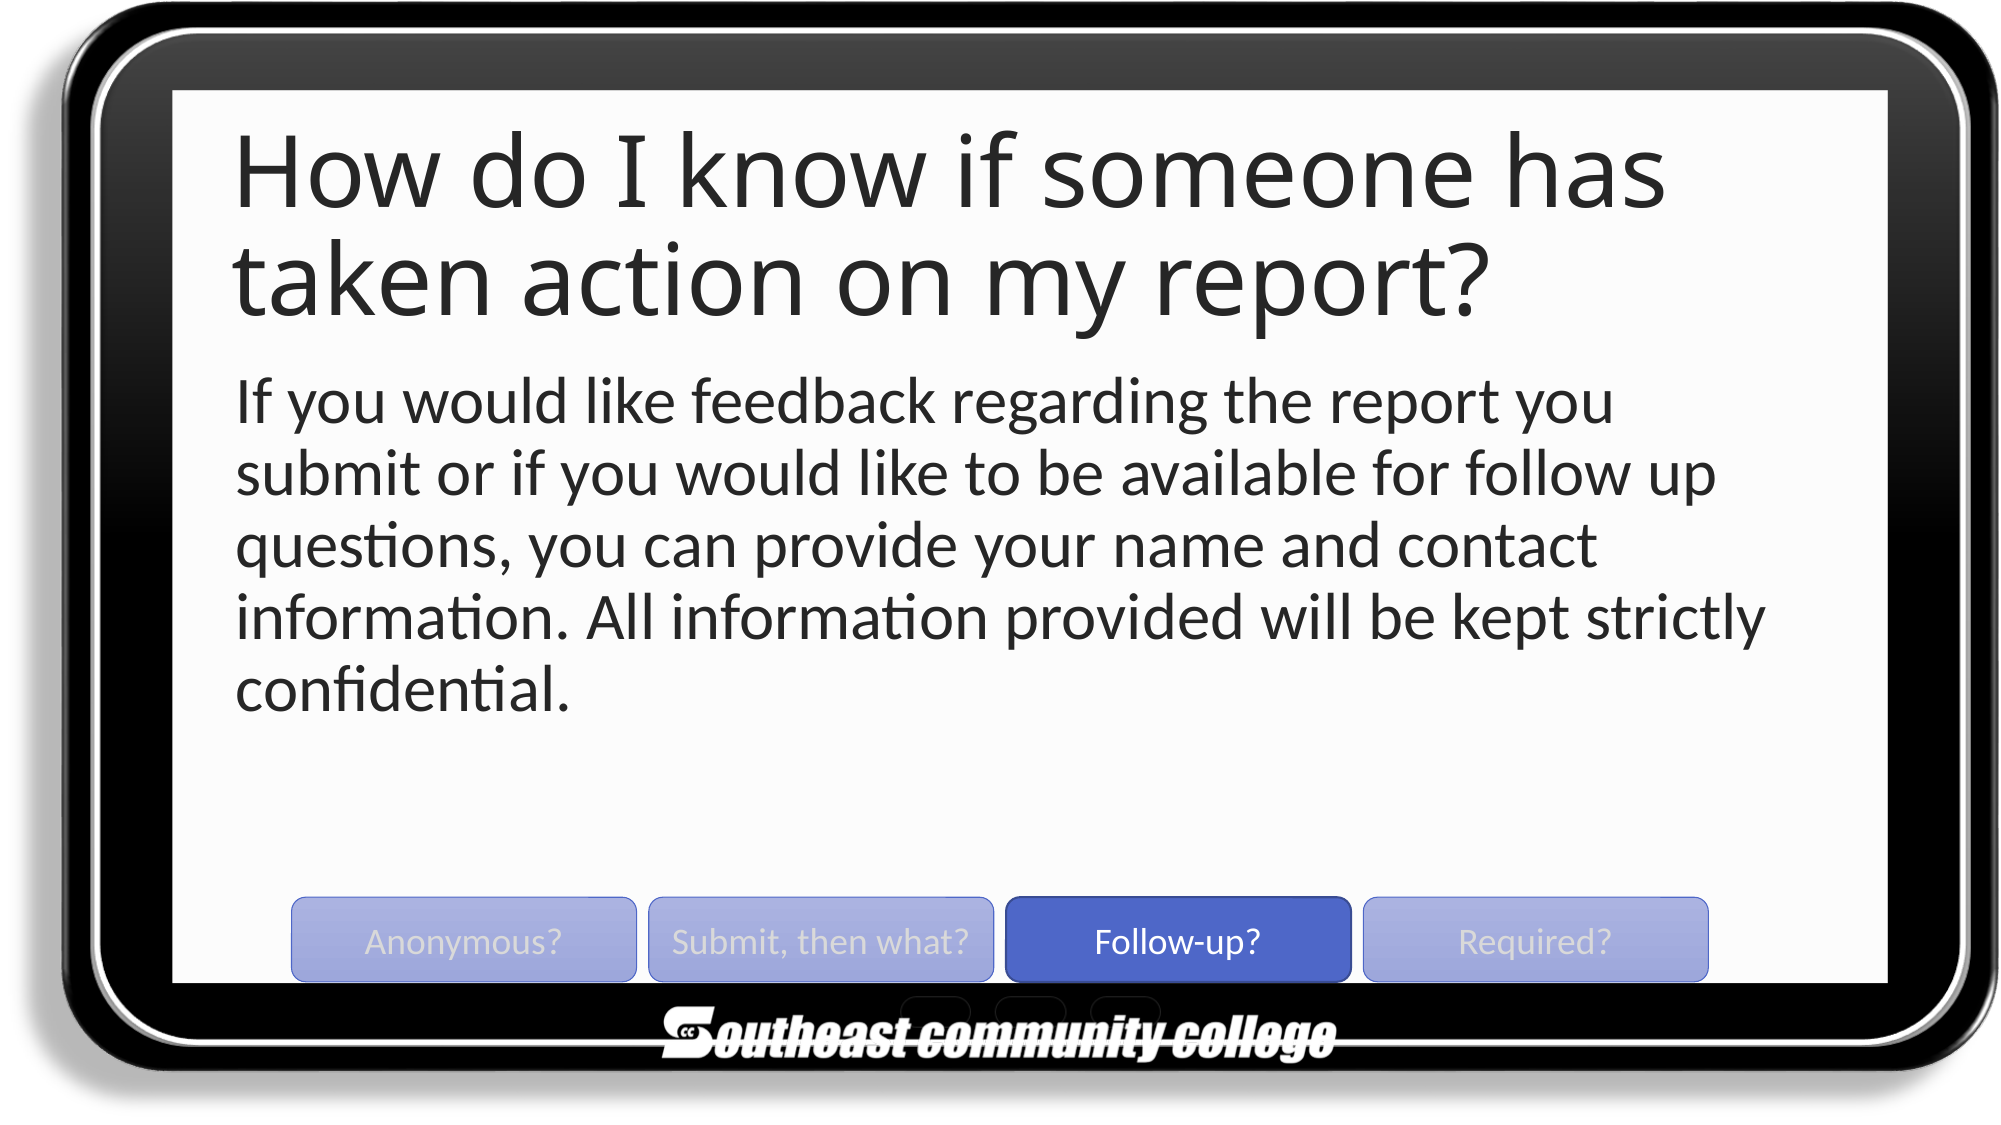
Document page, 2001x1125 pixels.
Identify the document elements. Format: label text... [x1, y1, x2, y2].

title How do I know if someone has taken action on my report? [216, 120, 1794, 338]
list If you would like feedback regarding the report you submit or if you would like to be available for follow up questions, you can provide your name and contact information. All information provided will be kept strictly confidential. [220, 358, 1794, 1022]
picture [0, 0, 2001, 1125]
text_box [291, 897, 1709, 982]
